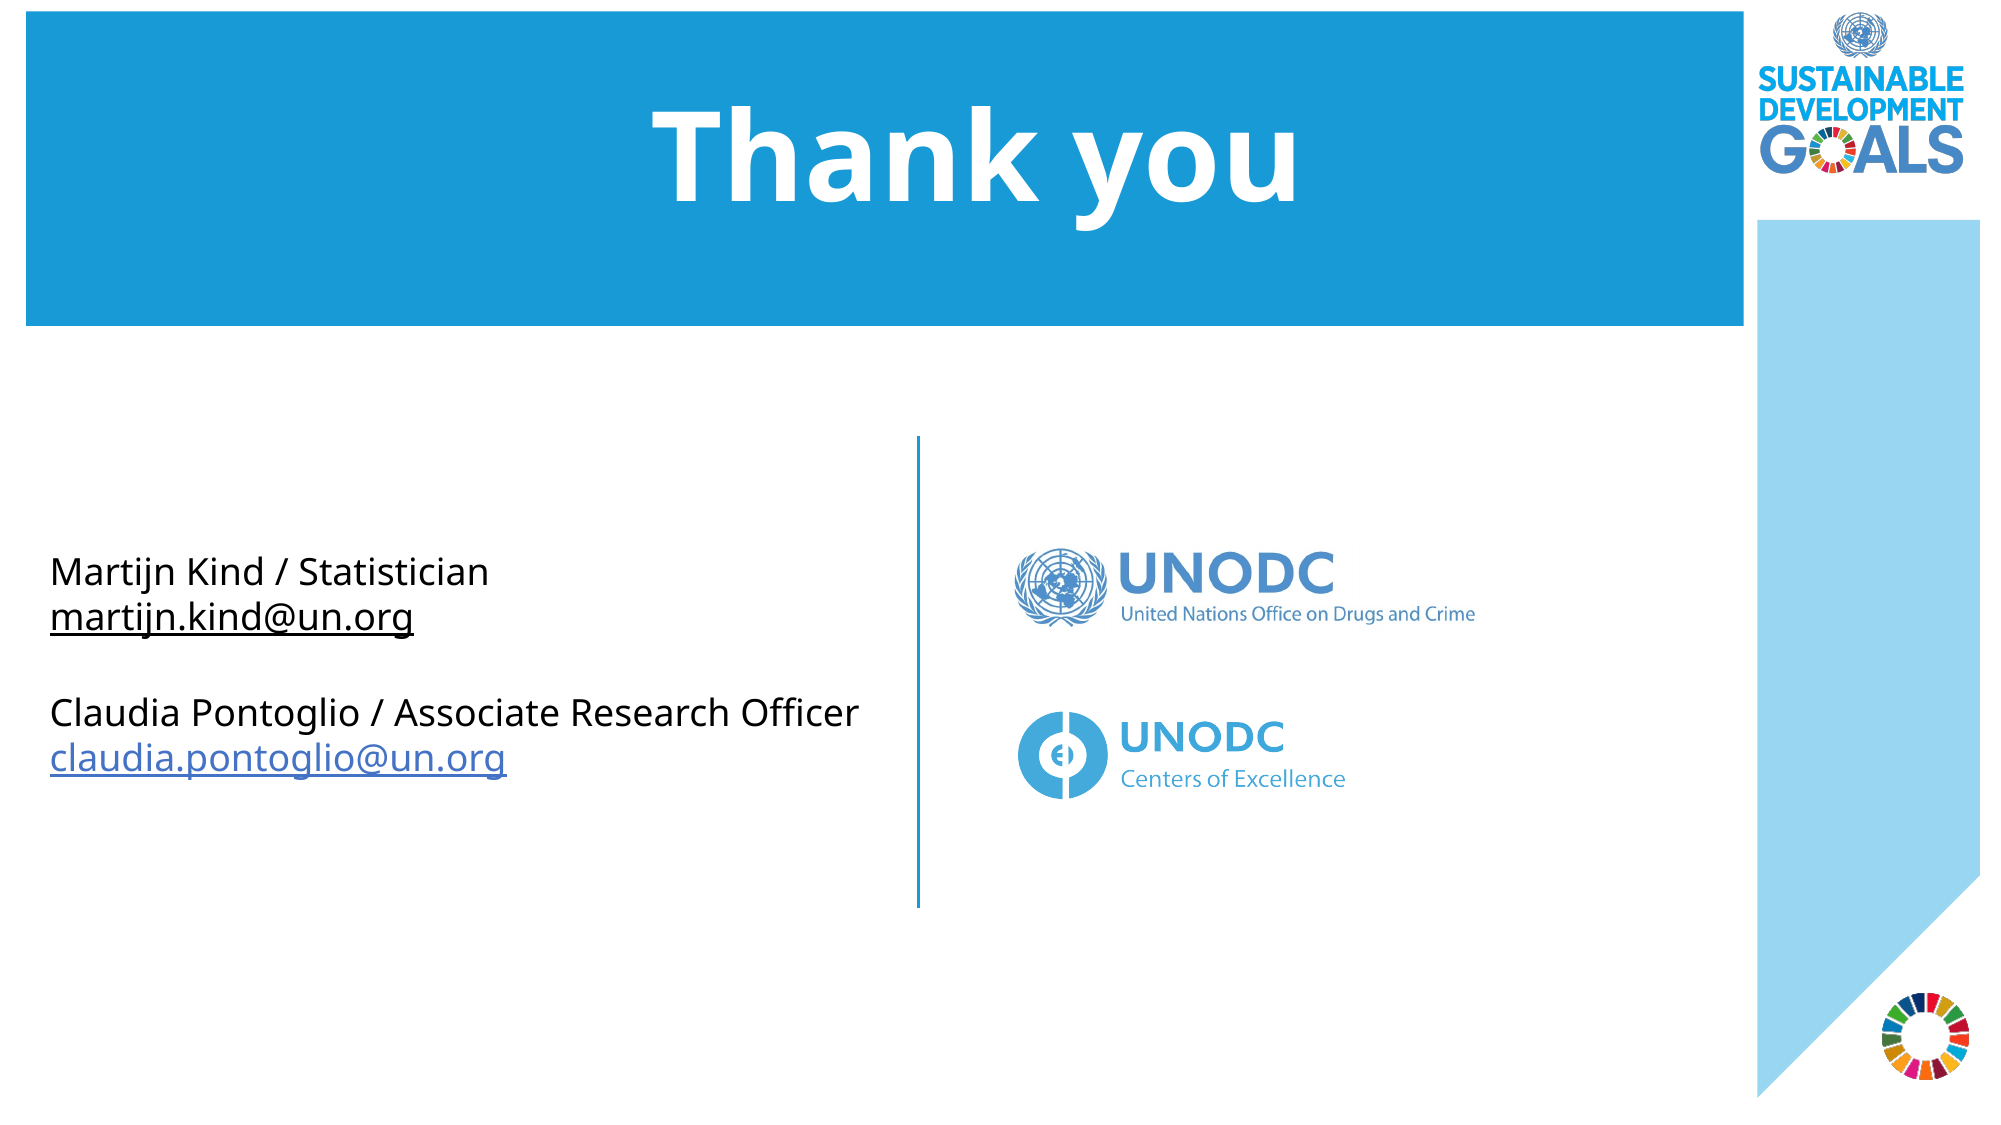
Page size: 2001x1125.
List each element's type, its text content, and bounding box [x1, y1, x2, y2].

text_box Martijn Kind / Statistician martijn.kind@un.org Claudia Pontoglio / Associate Research Officer claudia.pontoglio@un.org [34, 540, 910, 793]
text_box [1756, 219, 1981, 856]
picture [1757, 10, 1965, 176]
picture [1011, 533, 1503, 632]
picture [1011, 707, 1354, 804]
text_box Thank you [312, 68, 1642, 279]
text_box [25, 10, 1745, 327]
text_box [1730, 856, 1999, 1125]
